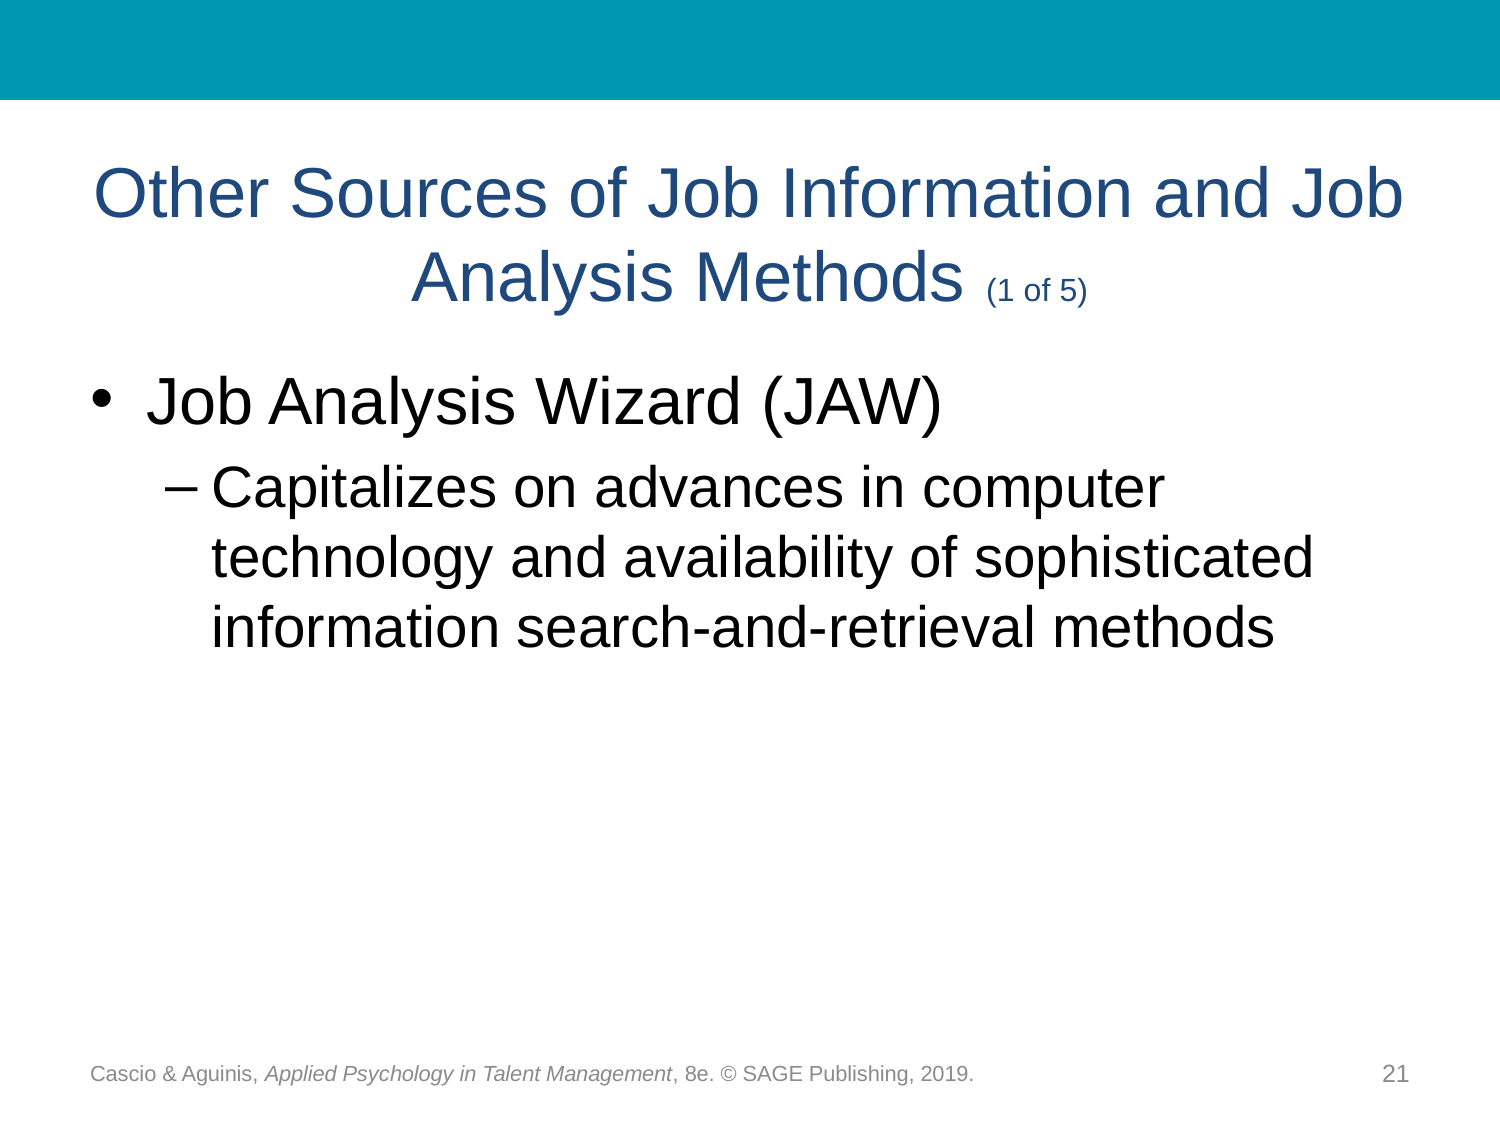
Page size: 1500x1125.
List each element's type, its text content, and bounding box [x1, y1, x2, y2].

title Other Sources of Job Information and Job Analysis Methods (1 of 5) [75, 137, 1425, 325]
list Job Analysis Wizard (JAW) Capitalizes on advances in computer technology and availability of sophisticated information search-and-retrieval methods [75, 350, 1425, 1005]
slide_number 21 [1350, 1042, 1425, 1103]
footer Cascio & Aguinis, Applied Psychology in Talent Management, 8e. © SAGE Publishing, 2019. [75, 1042, 1313, 1103]
